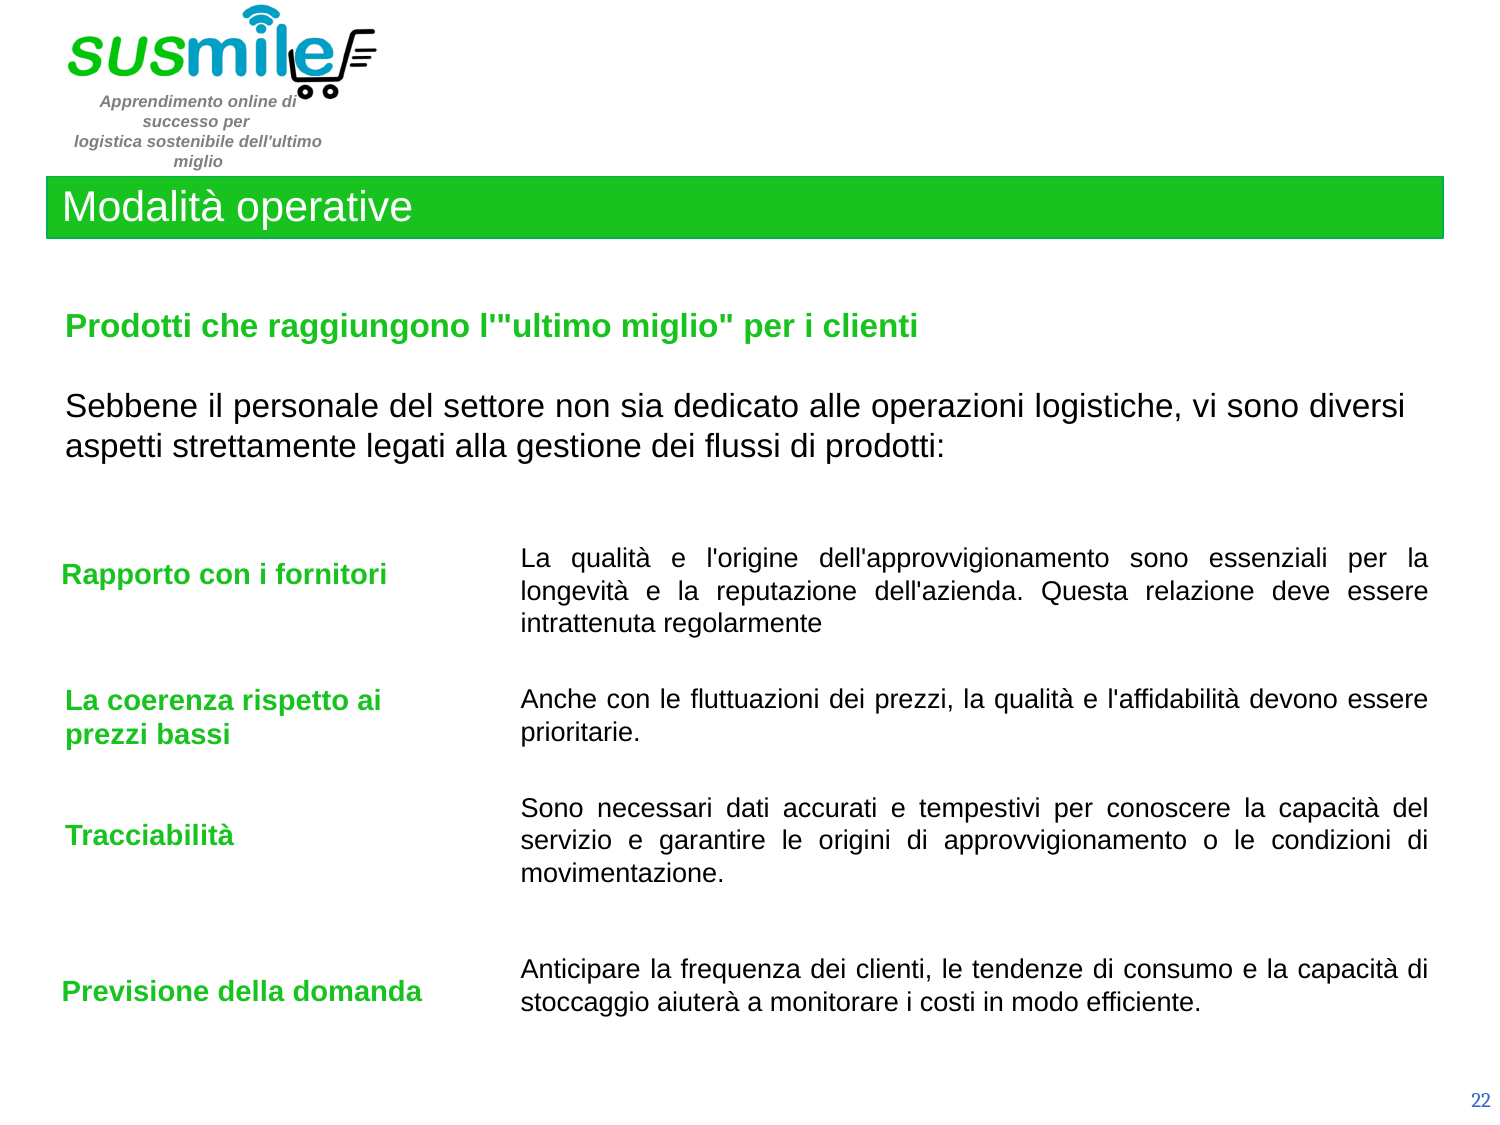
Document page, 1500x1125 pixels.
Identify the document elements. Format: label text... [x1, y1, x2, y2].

text_box Prodotti che raggiungono l'"ultimo miglio" per i clienti Sebbene il personale del settore non sia dedicato alle operazioni logistiche, vi sono diversi aspetti strettamente legati alla gestione dei flussi di prodotti: [50, 297, 1423, 472]
text_box Anticipare la frequenza dei clienti, le tendenze di consumo e la capacità di stoccaggio aiuterà a monitorare i costi in modo efficiente. [505, 944, 1443, 1025]
text_box La coerenza rispetto ai prezzi bassi [50, 673, 477, 759]
text_box Modalità operative [46, 176, 1443, 238]
text_box Sono necessari dati accurati e tempestivi per conoscere la capacità del servizio e garantire le origini di approvvigionamento o le condizioni di movimentazione. [505, 782, 1443, 895]
text_box Anche con le fluttuazioni dei prezzi, la qualità e l'affidabilità devono essere prioritarie. [505, 674, 1443, 755]
slide_number 22 [1156, 1069, 1500, 1125]
text_box La qualità e l'origine dell'approvvigionamento sono essenziali per la longevità e la reputazione dell'azienda. Questa relazione deve essere intrattenuta regolarmente [505, 533, 1443, 646]
text_box Tracciabilità [50, 808, 455, 859]
text_box Rapporto con i fornitori [46, 547, 455, 598]
picture [61, 0, 400, 107]
text_box Previsione della domanda [46, 964, 458, 1015]
